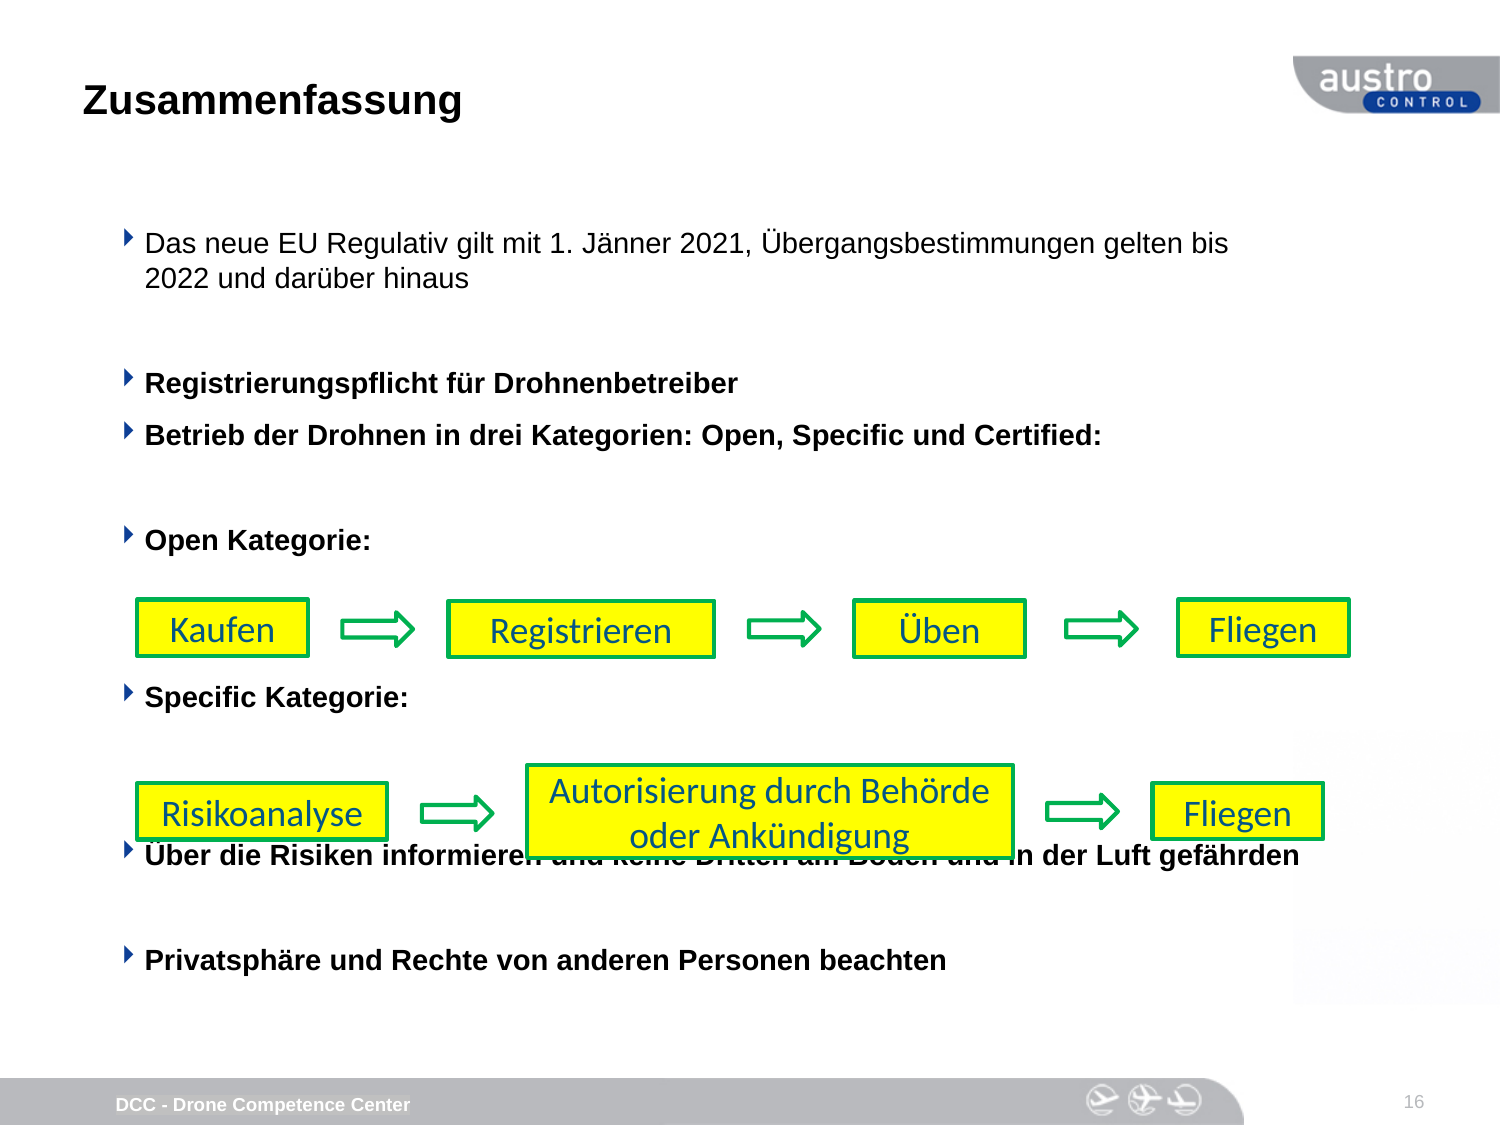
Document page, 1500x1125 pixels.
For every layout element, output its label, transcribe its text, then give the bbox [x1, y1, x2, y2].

text_box Registrieren [446, 599, 716, 659]
text_box Fliegen [1176, 597, 1351, 658]
text_box Fliegen [1150, 781, 1325, 841]
text_box Risikoanalyse [135, 781, 389, 842]
text_box [1045, 792, 1121, 831]
text_box Autorisierung durch Behörde oder Ankündigung [525, 763, 1015, 860]
text_box [340, 610, 416, 648]
text_box [419, 794, 495, 833]
text_box [1064, 610, 1139, 648]
text_box [746, 610, 822, 648]
text_box Üben [852, 598, 1027, 659]
slide_number 16 [1370, 1078, 1458, 1124]
list Das neue EU Regulativ gilt mit 1. Jänner 2021, Übergangsbestimmungen gelten bis 2022 und darüber hinaus Registrierungspflicht für Drohnenbetreiber Betrieb der Drohnen in drei Kategorien: Open, Specific und Certified: Open Kategorie: Specific Kategorie: Über die Risiken informieren und keine Dritten am Boden und in der Luft gefährden Privatsphäre und Rechte von anderen Personen beachten [108, 217, 1309, 1030]
text_box Kaufen [135, 597, 310, 658]
picture [1293, 0, 1500, 1053]
text_box DCC - Drone Competence Center [100, 1085, 691, 1123]
picture [0, 1078, 1244, 1125]
title Zusammenfassung [67, 72, 1294, 169]
